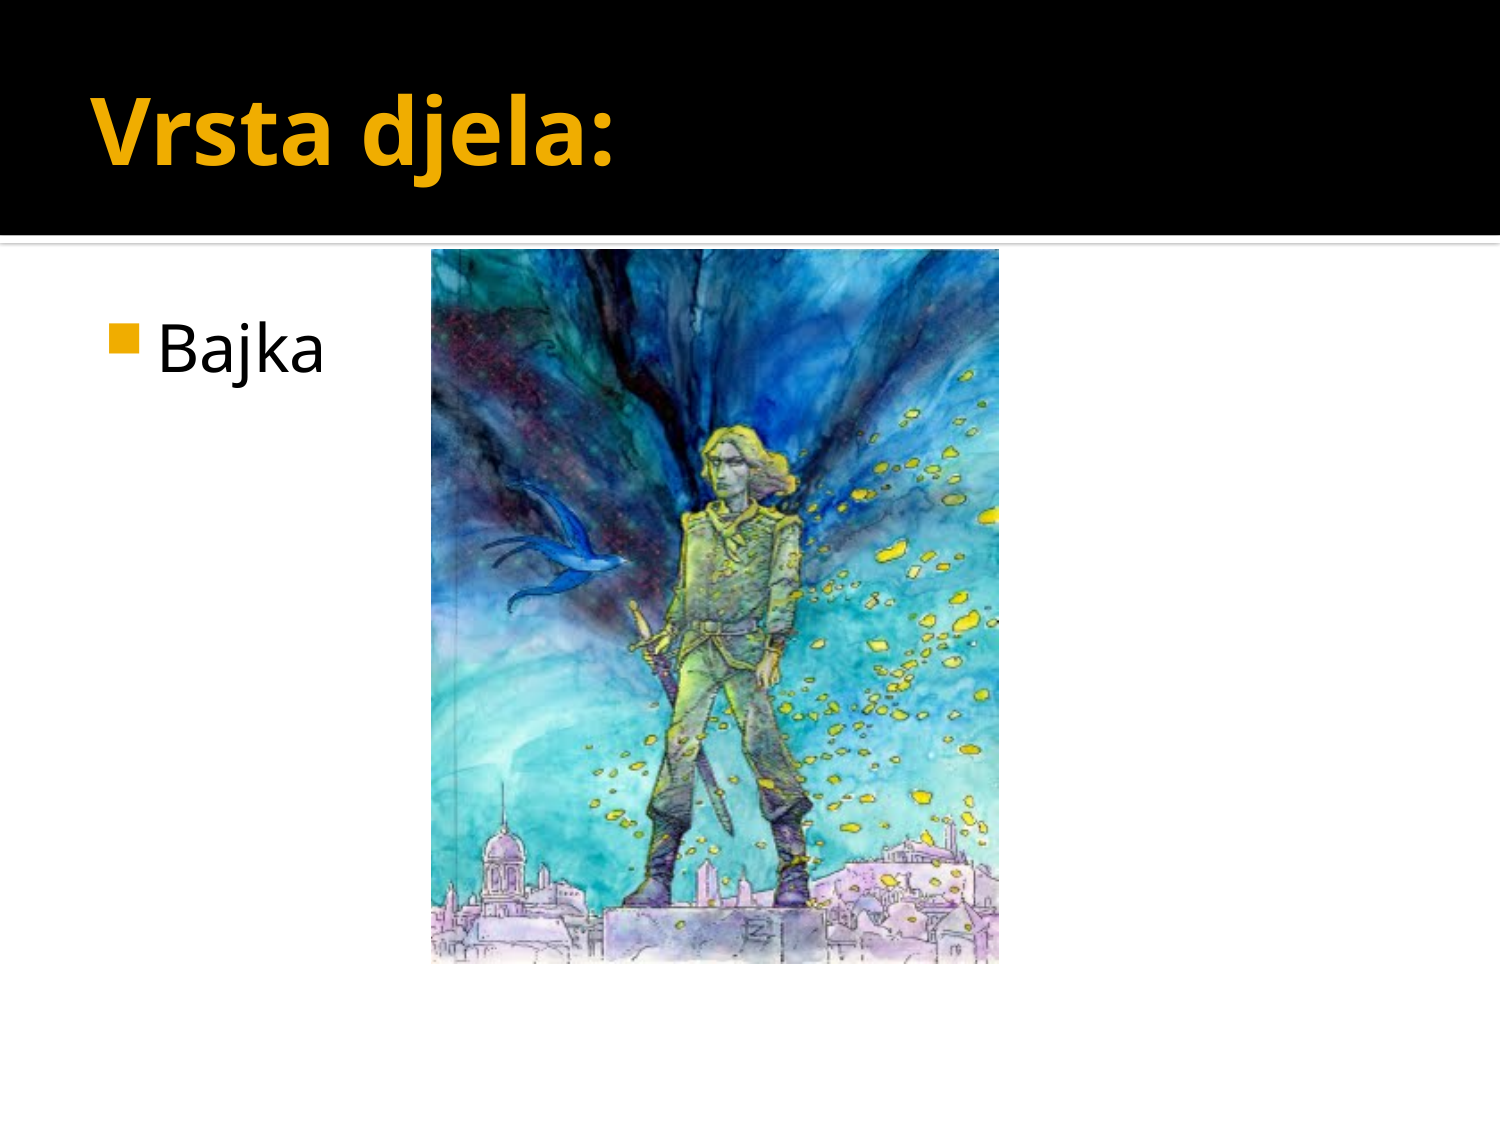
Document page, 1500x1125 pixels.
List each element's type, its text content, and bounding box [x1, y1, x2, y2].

title Vrsta djela: [75, 25, 1425, 231]
picture [431, 249, 999, 964]
picture [453, 249, 459, 259]
list Bajka [75, 291, 1425, 1050]
